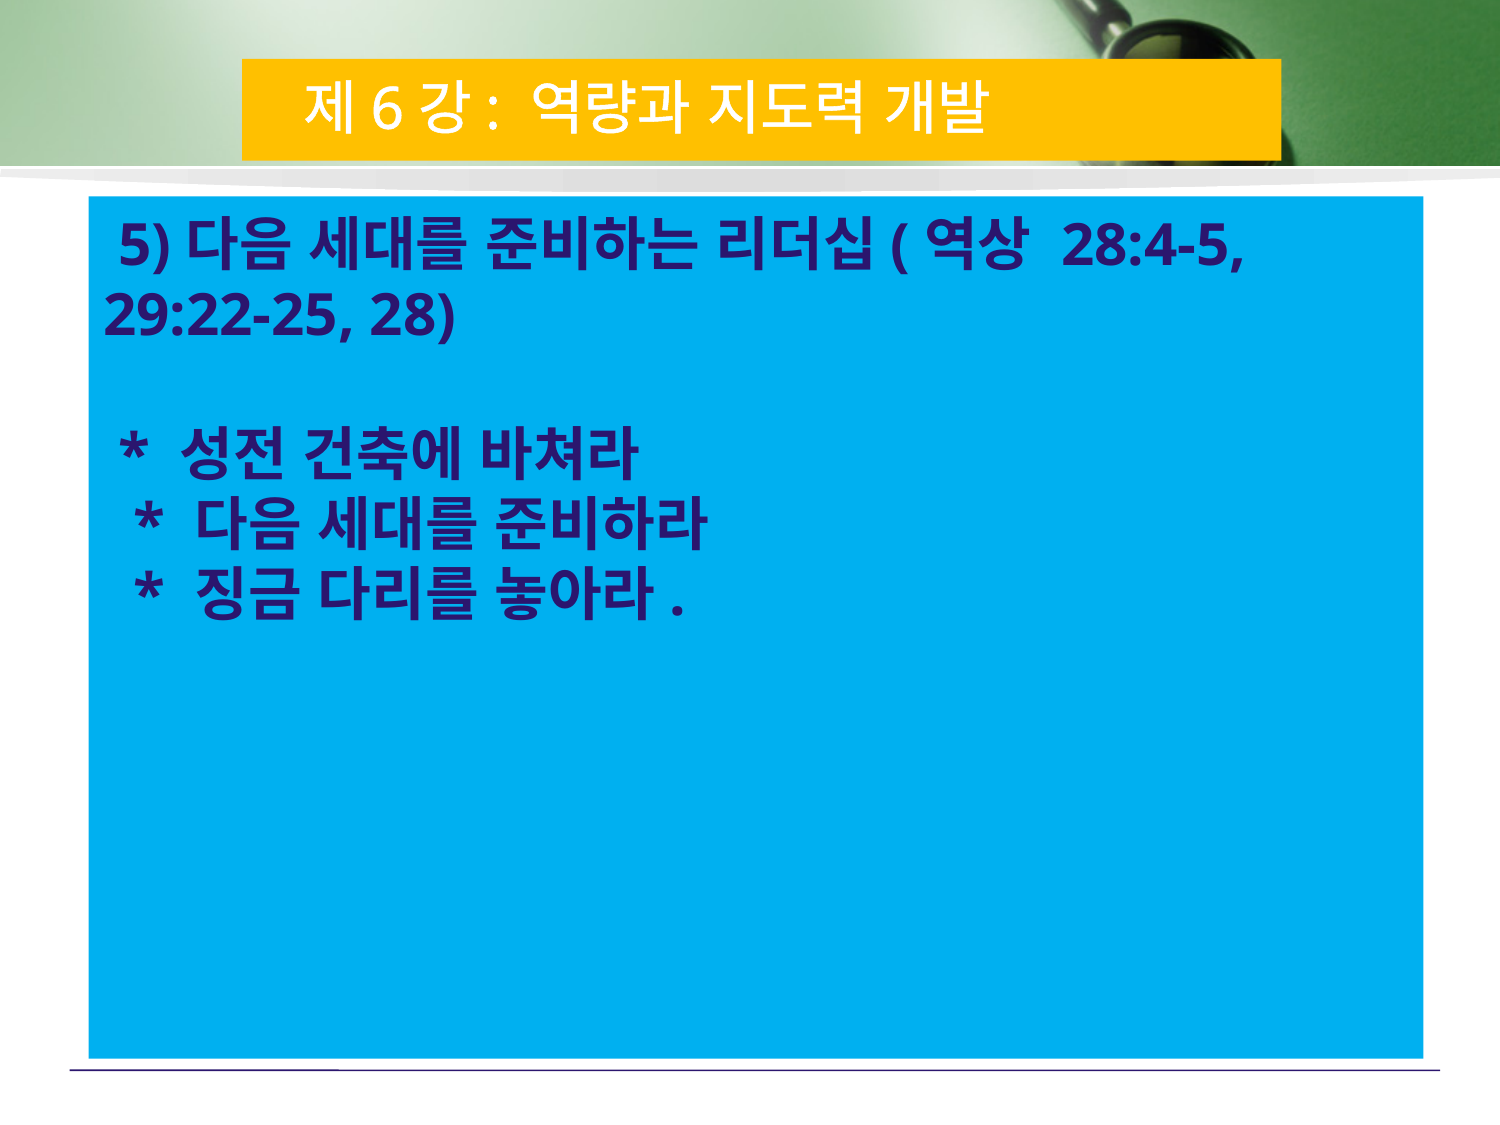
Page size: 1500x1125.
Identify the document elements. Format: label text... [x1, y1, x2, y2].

picture [0, 0, 1500, 166]
text_box 제6강: 역량과 지도력 개발 [242, 58, 1282, 161]
title 5)다음 세대를 준비하는 리더십(역상 28:4-5, 29:22-25, 28) * 성전 건축에 바쳐라 * 다음 세대를 준비하라 * 징금 다리를 놓아라. [88, 196, 1424, 1059]
